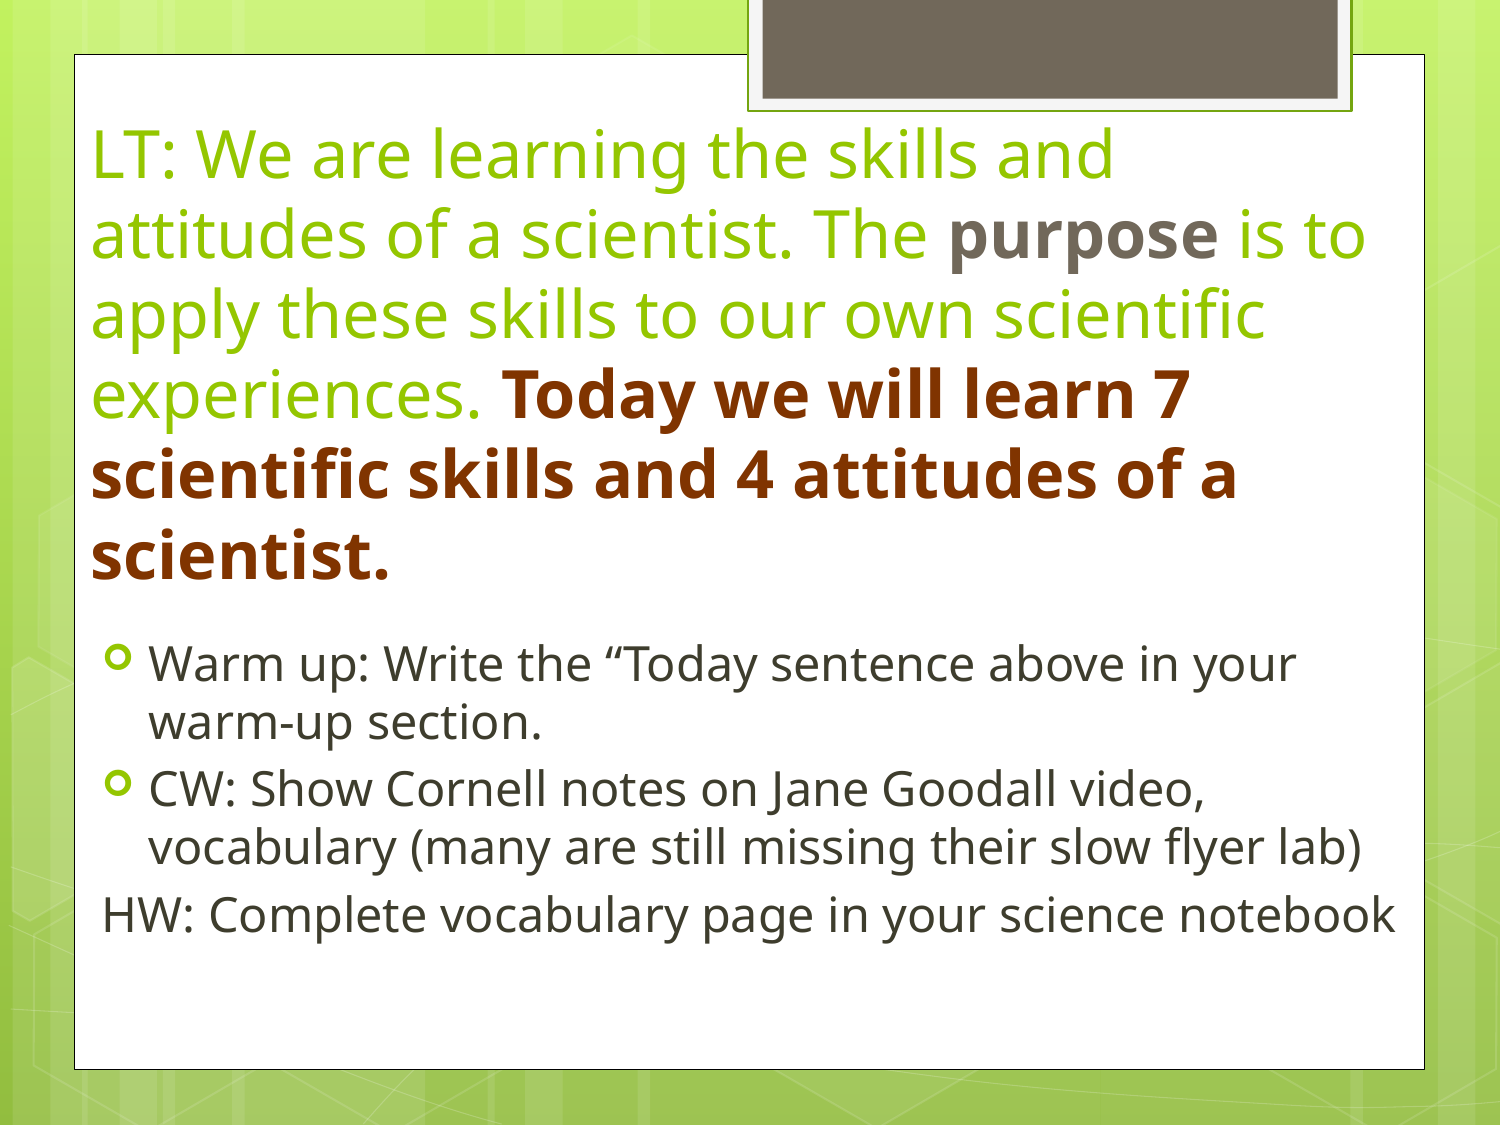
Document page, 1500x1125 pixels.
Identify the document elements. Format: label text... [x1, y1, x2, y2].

title LT: We are learning the skills and attitudes of a scientist. The purpose is to apply these skills to our own scientific experiences. Today we will learn 7 scientific skills and 4 attitudes of a scientist. [75, 45, 1425, 600]
list Warm up: Write the “Today sentence above in your warm-up section. CW: Show Cornell notes on Jane Goodall video, vocabulary (many are still missing their slow flyer lab) HW: Complete vocabulary page in your science notebook [75, 624, 1425, 1005]
